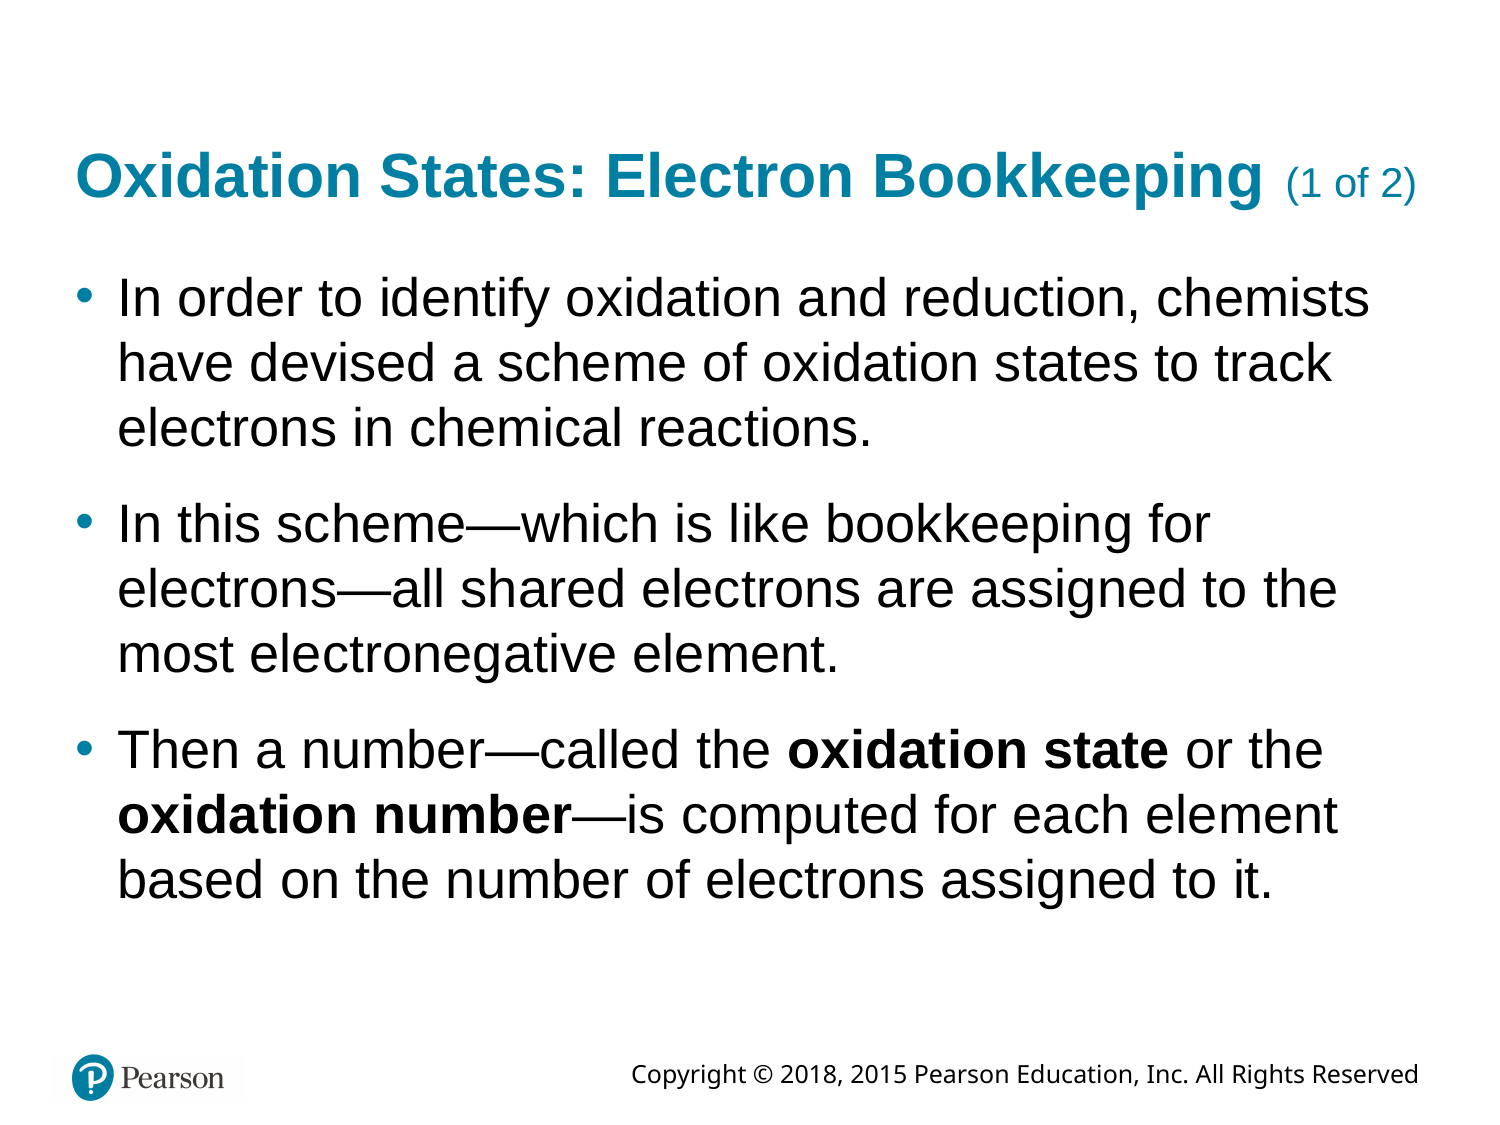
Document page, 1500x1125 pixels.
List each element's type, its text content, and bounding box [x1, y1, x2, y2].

title Oxidation States: Electron Bookkeeping (1 of 2) [75, 31, 1425, 212]
picture [51, 1053, 245, 1102]
list In order to identify oxidation and reduction, chemists have devised a scheme of oxidation states to track electrons in chemical reactions. In this scheme—which is like bookkeeping for electrons—all shared electrons are assigned to the most electronegative element. Then a number—called the oxidation state or the oxidation number—is computed for each element based on the number of electrons assigned to it. [75, 262, 1425, 1005]
